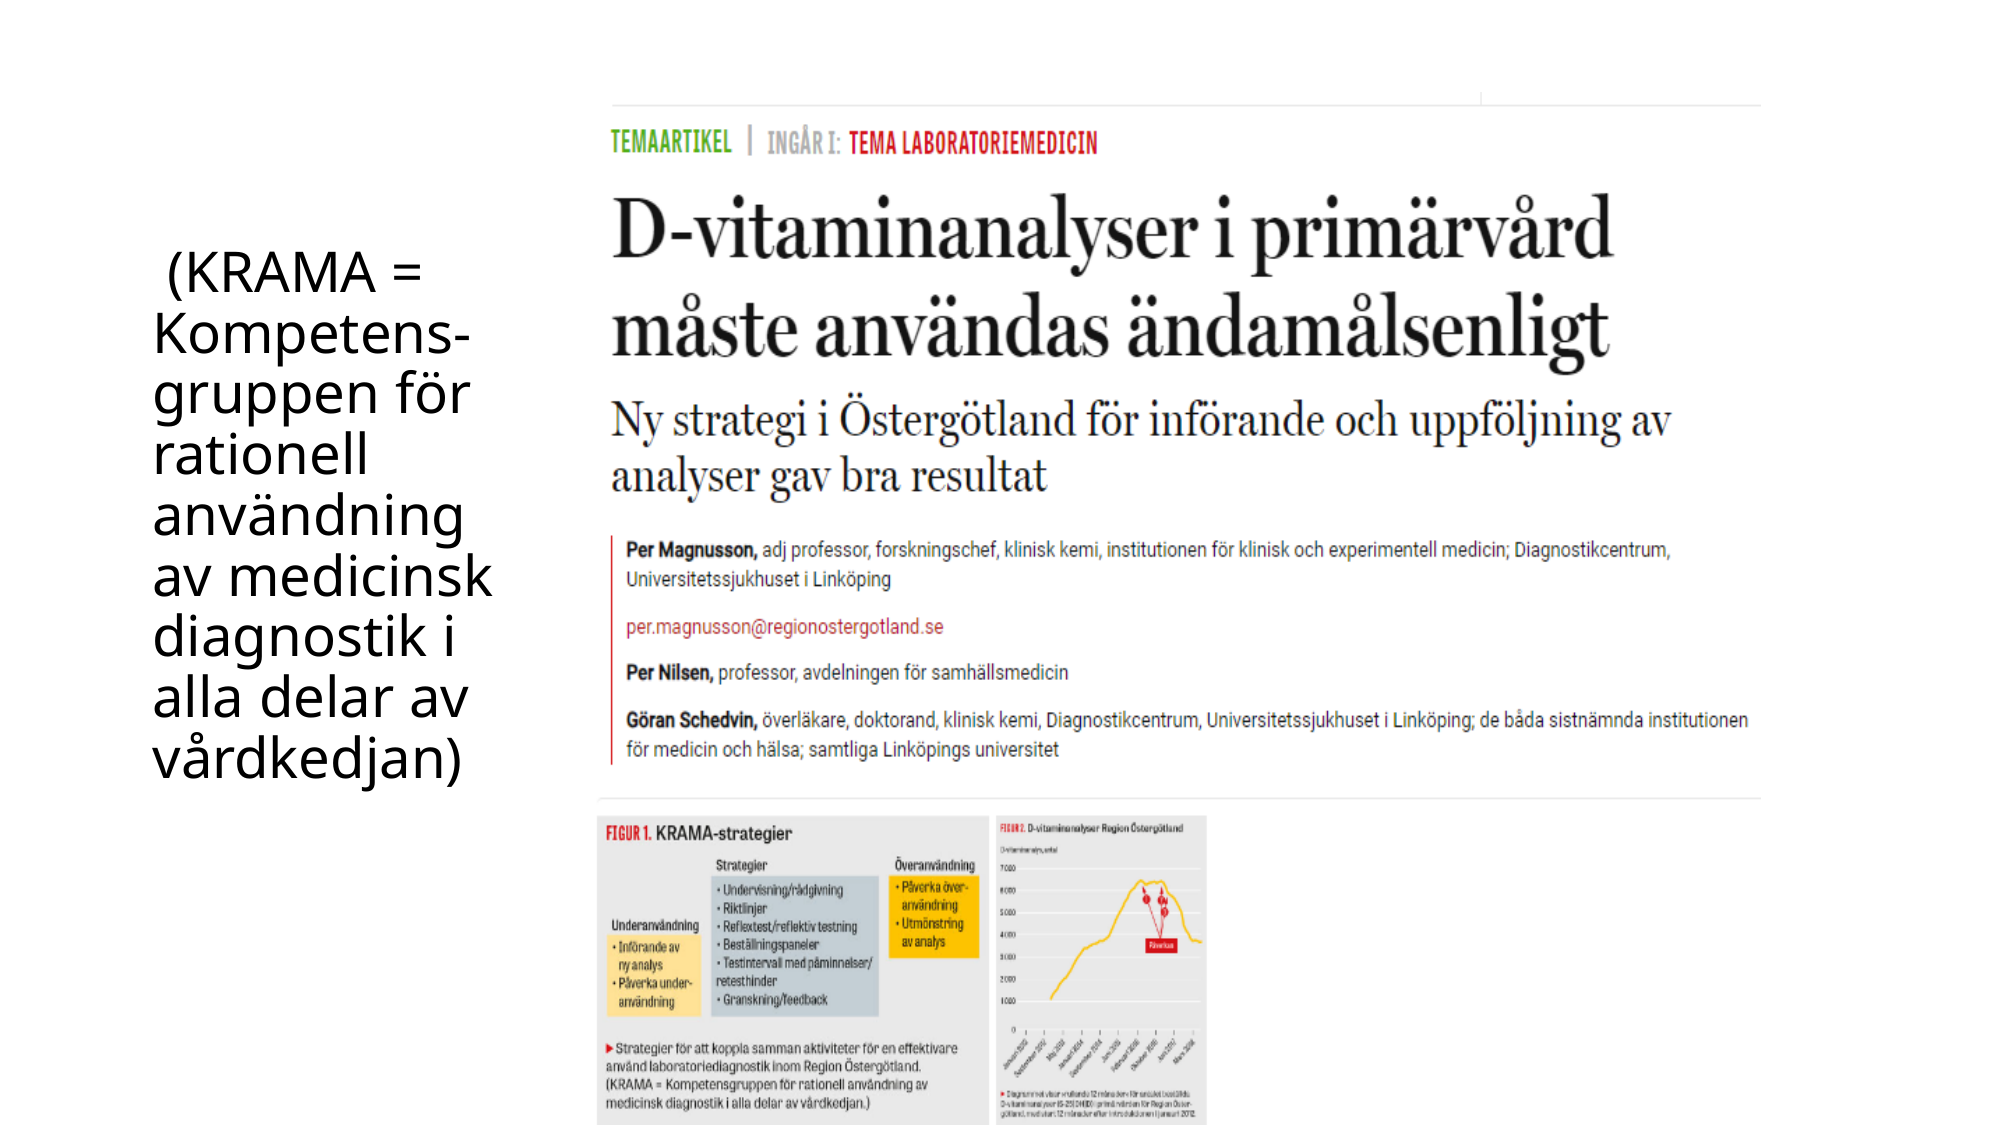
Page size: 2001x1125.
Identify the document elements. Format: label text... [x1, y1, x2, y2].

title (KRAMA = Kompetens- gruppen för rationell användning av medicinsk diagnostik i alla delar av vårdkedjan) [137, 59, 554, 986]
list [593, 92, 1761, 1125]
